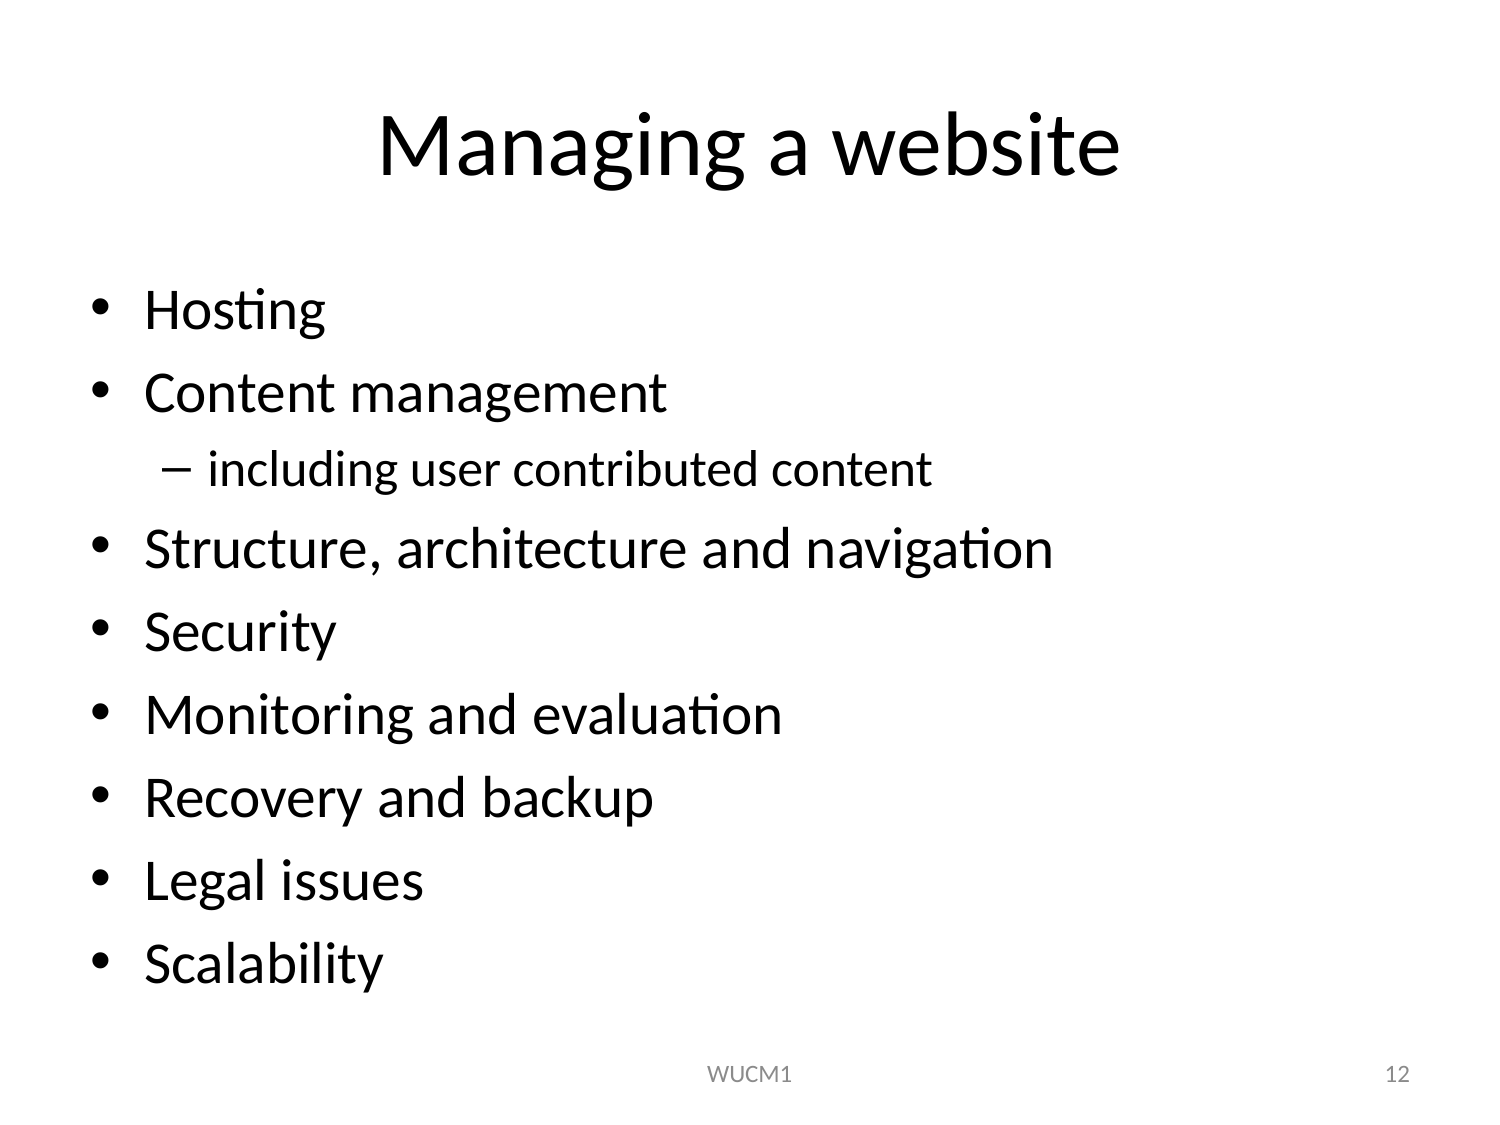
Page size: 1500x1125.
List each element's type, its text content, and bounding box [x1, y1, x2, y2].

slide_number 12 [1074, 1042, 1425, 1103]
footer WUCM1 [512, 1042, 988, 1103]
title Managing a website [75, 45, 1425, 233]
list Hosting Content management including user contributed content Structure, architecture and navigation Security Monitoring and evaluation Recovery and backup Legal issues Scalability [75, 262, 1425, 1005]
